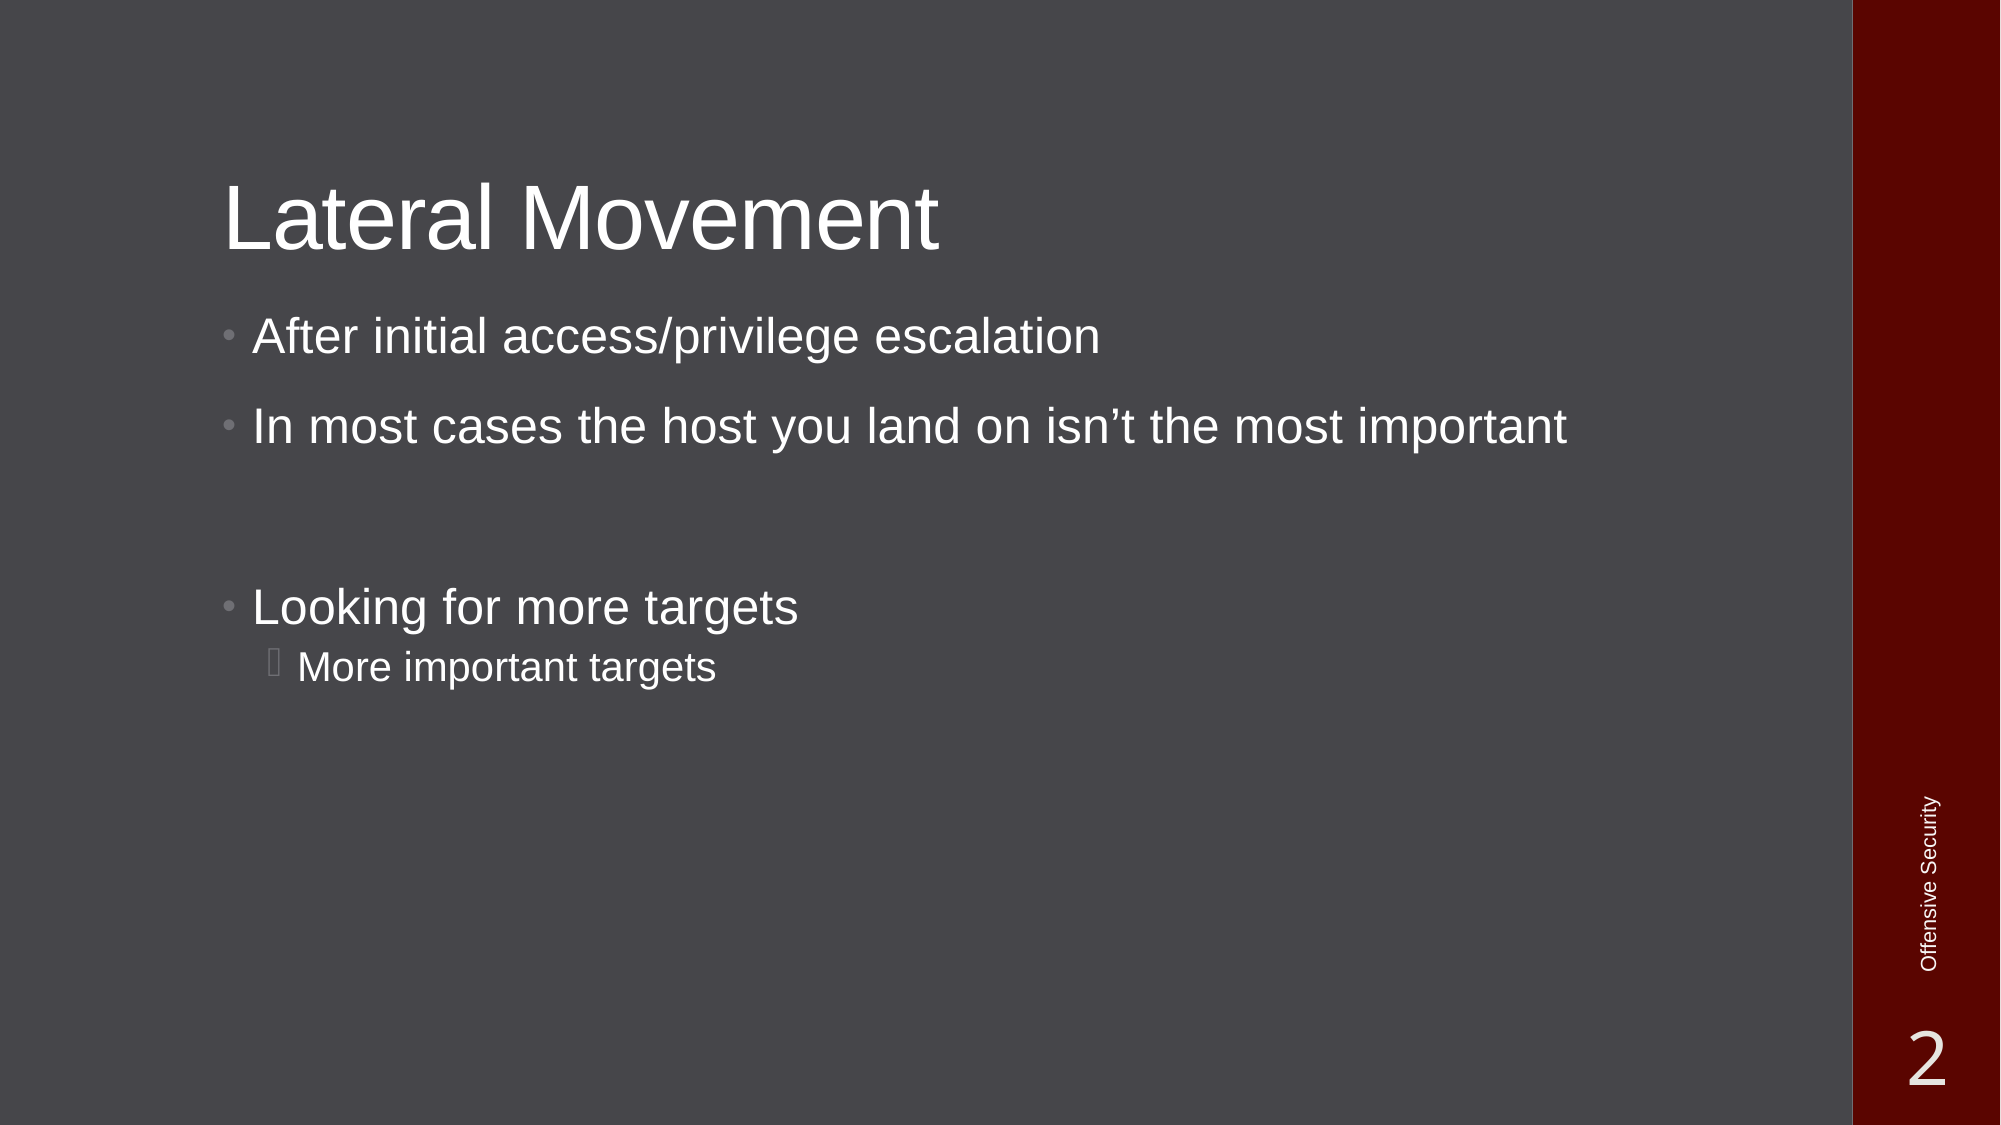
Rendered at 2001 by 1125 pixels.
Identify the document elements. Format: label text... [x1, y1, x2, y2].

list After initial access/privilege escalation In most cases the host you land on isn’t the most important Looking for more targets More important targets [206, 299, 1617, 1014]
slide_number 2 [1852, 1012, 2000, 1110]
title Lateral Movement [206, 60, 1797, 278]
footer Offensive Security [1897, 400, 1958, 988]
